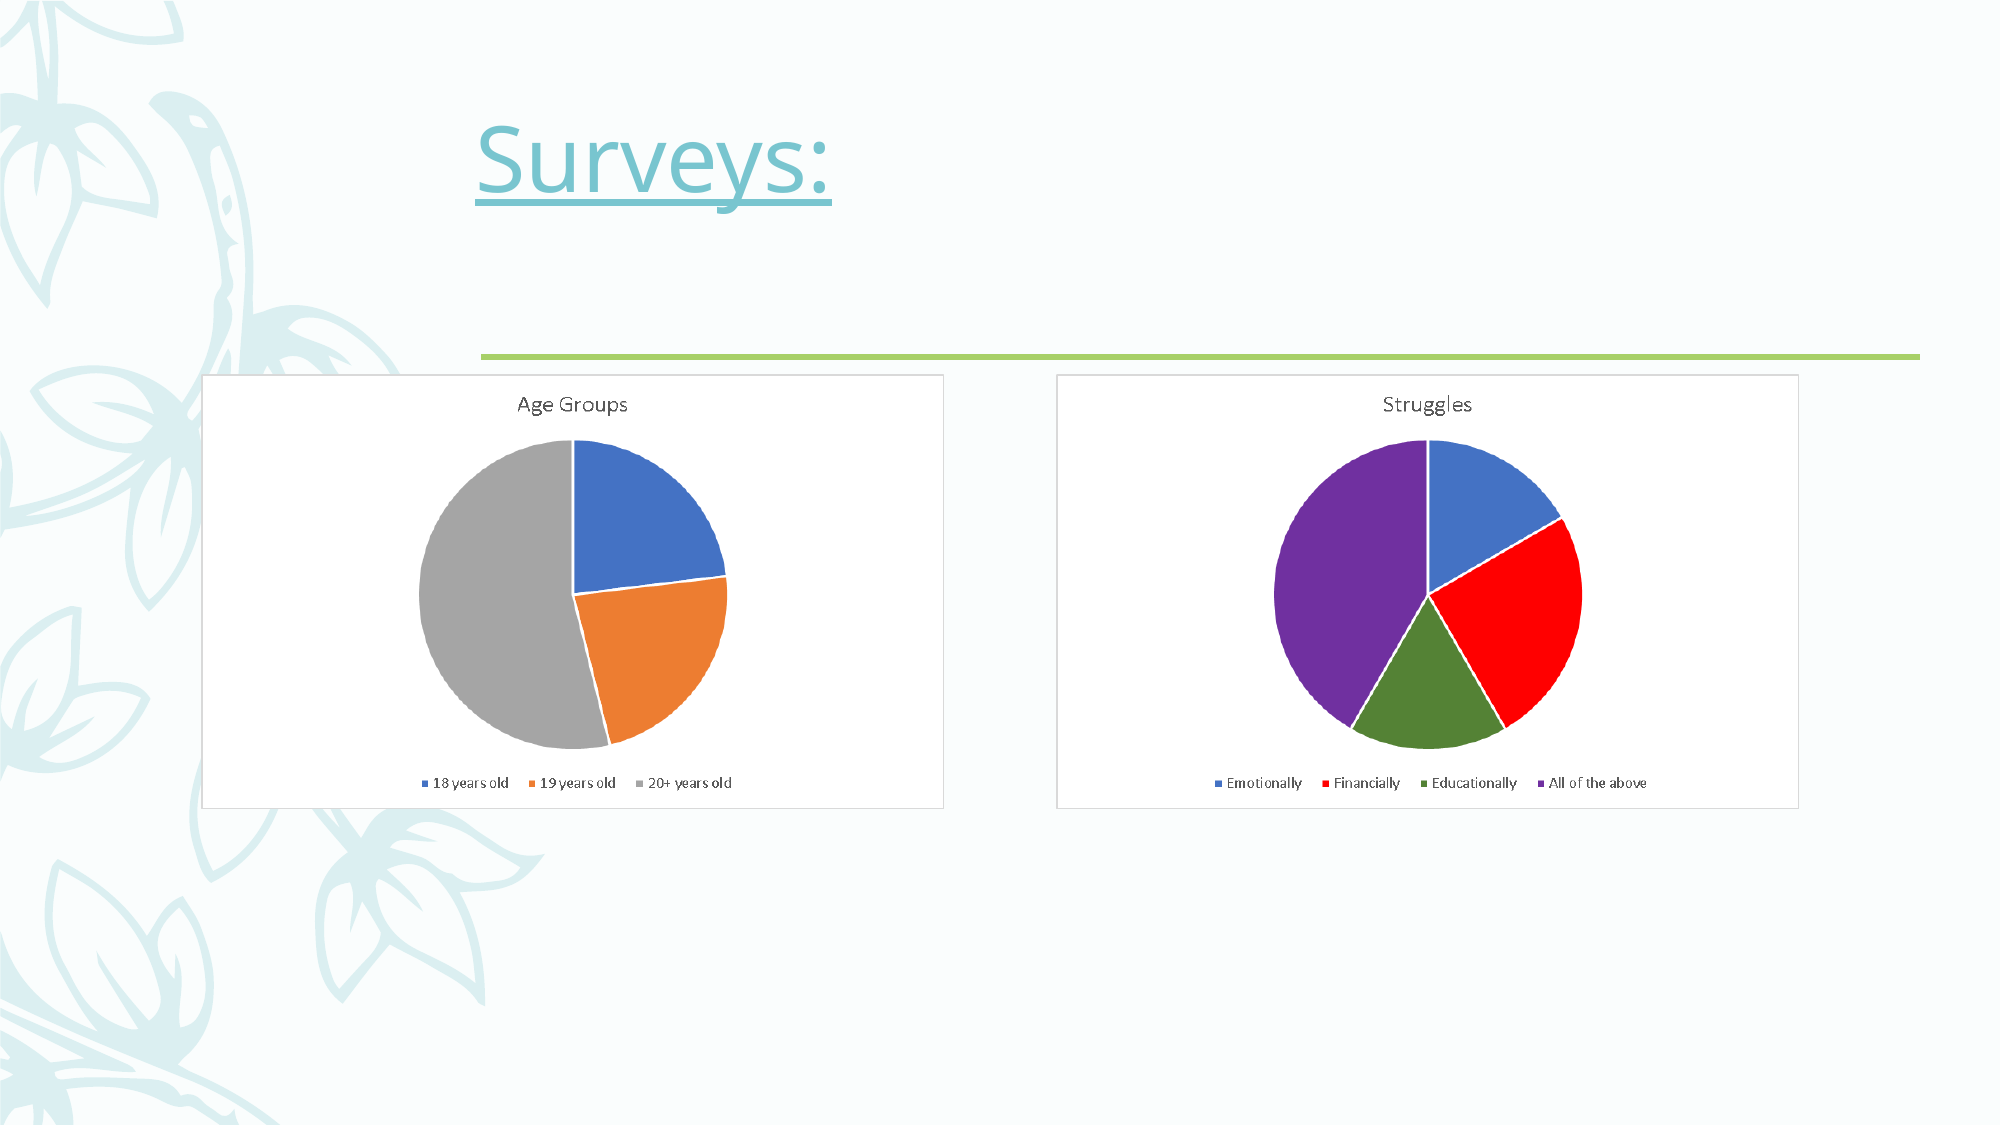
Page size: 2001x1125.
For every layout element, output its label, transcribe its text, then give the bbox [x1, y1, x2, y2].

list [200, 374, 944, 809]
picture [1056, 374, 1800, 809]
title Surveys: [460, 93, 1920, 350]
